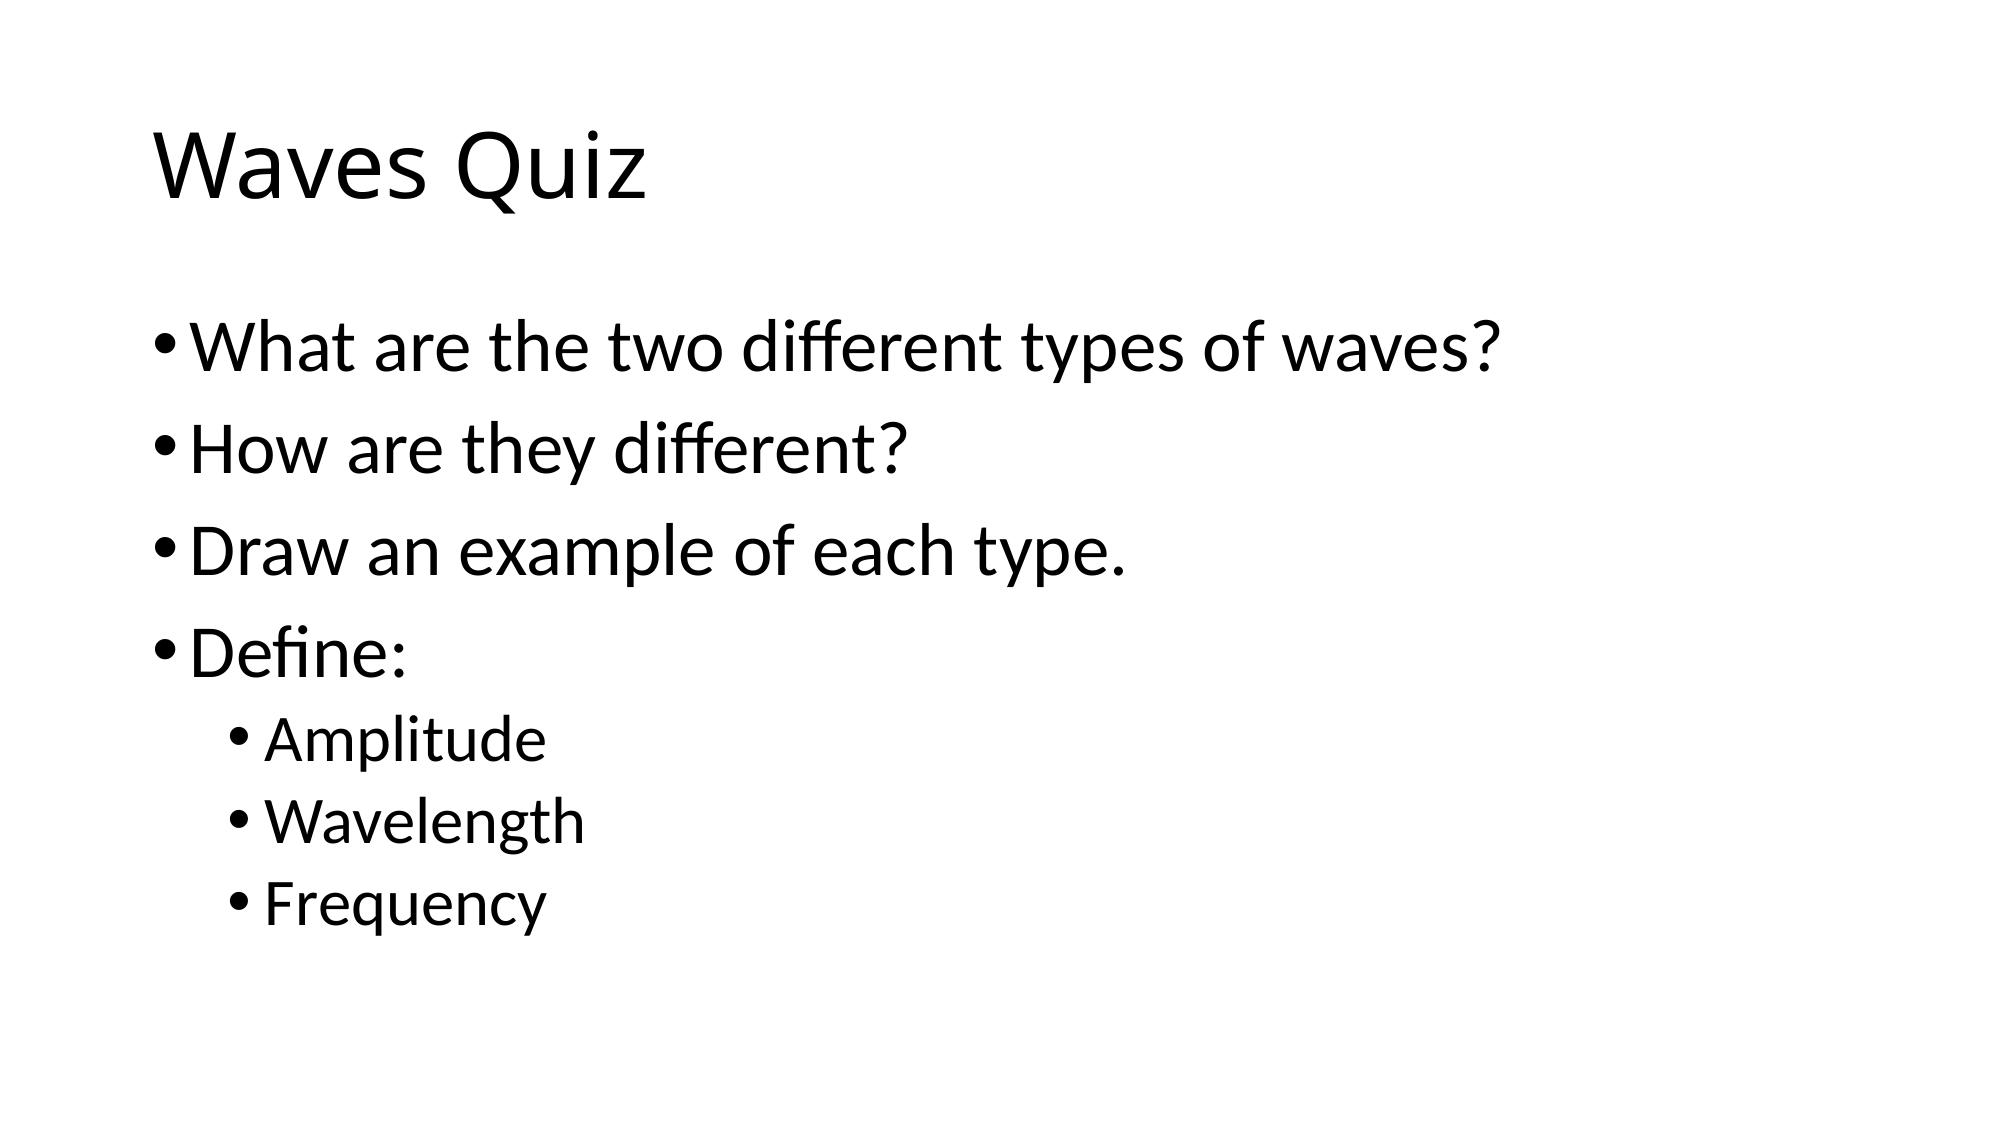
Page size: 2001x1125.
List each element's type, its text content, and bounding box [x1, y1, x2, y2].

title Waves Quiz [137, 59, 1863, 278]
list What are the two different types of waves? How are they different? Draw an example of each type. Define: Amplitude Wavelength Frequency [137, 299, 1863, 1014]
